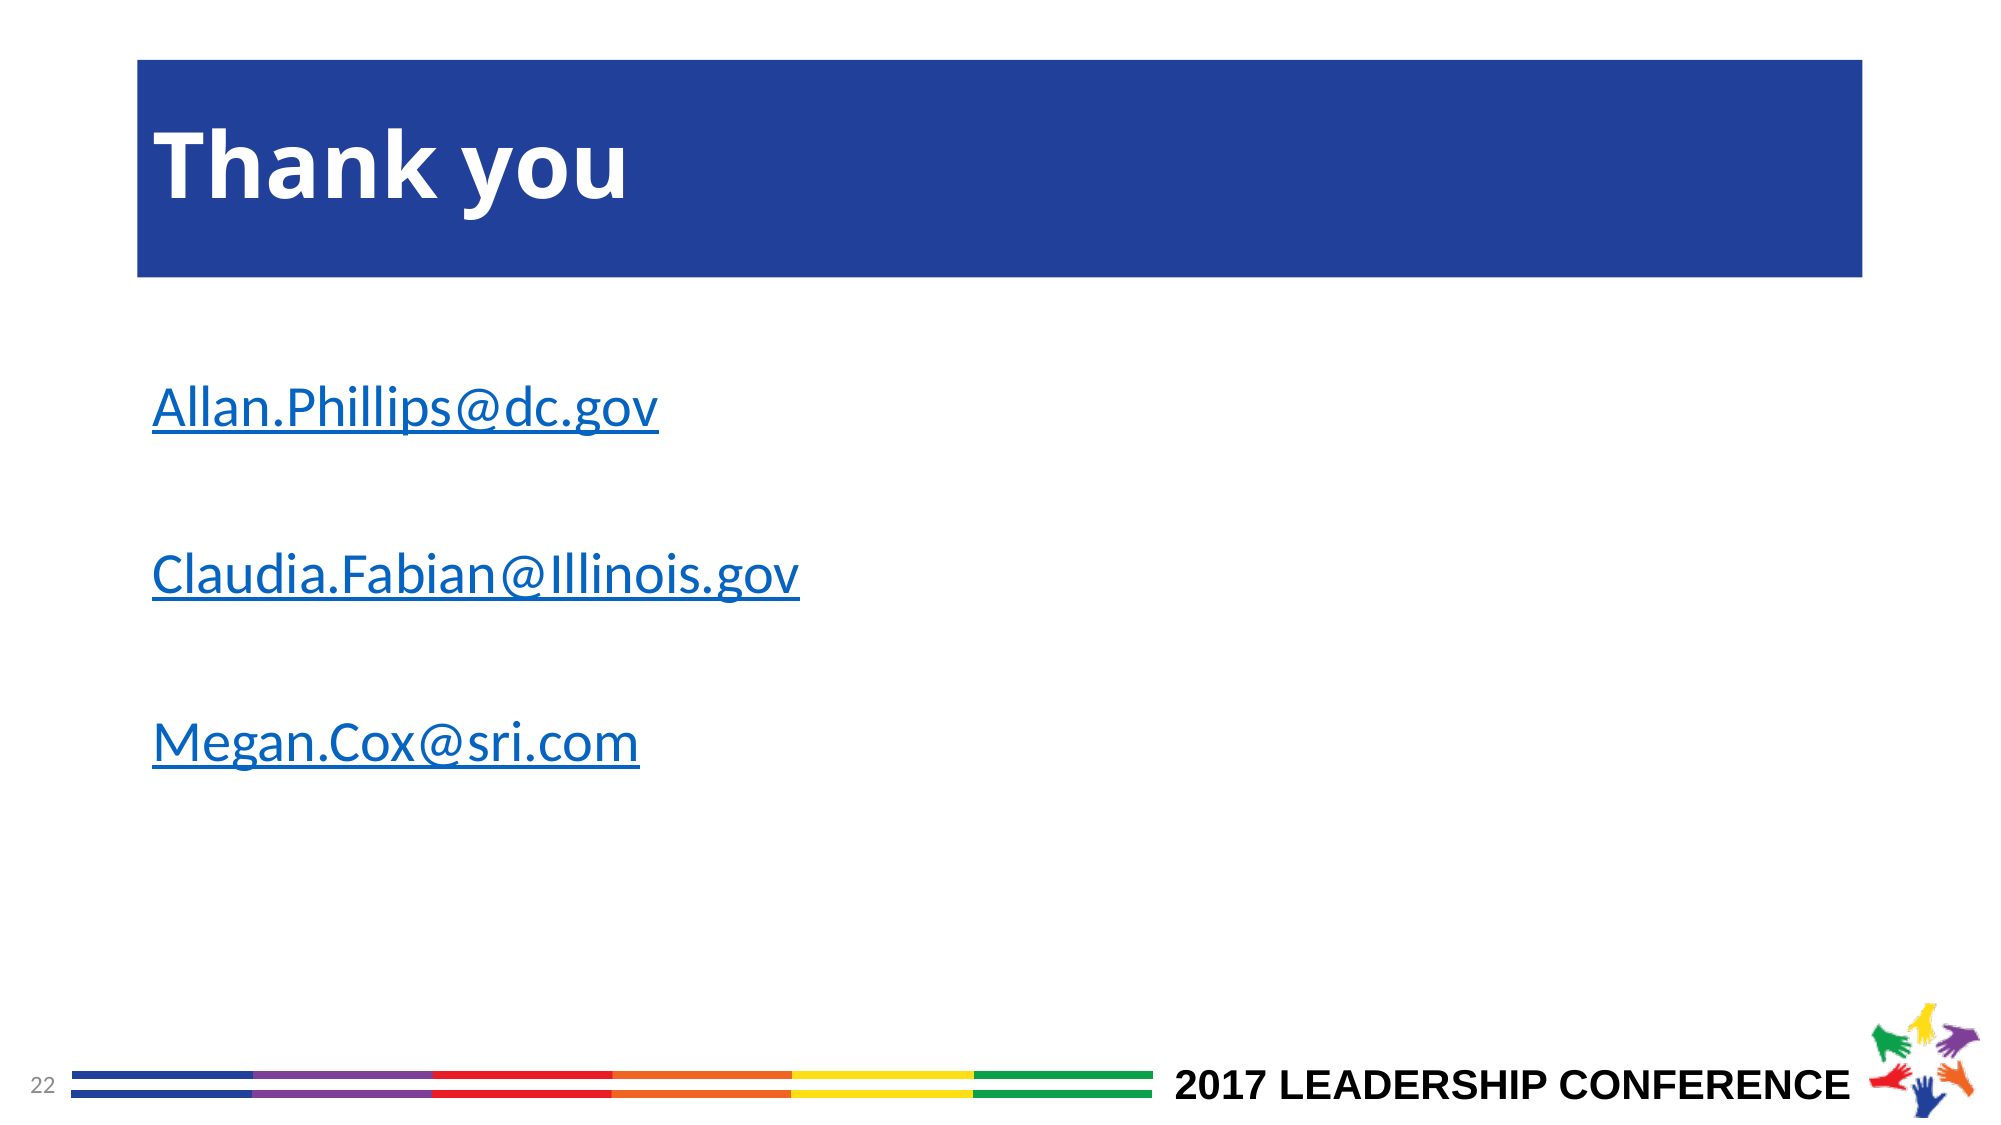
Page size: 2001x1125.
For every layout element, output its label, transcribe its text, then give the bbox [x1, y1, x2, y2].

picture [1869, 1003, 1980, 1118]
list Allan.Phillips@dc.gov Claudia.Fabian@Illinois.gov Megan.Cox@sri.com [137, 277, 1863, 992]
picture [466, 1071, 1153, 1079]
picture [466, 1090, 1152, 1098]
title Thank you [137, 59, 1863, 277]
slide_number 22 [15, 1053, 466, 1114]
